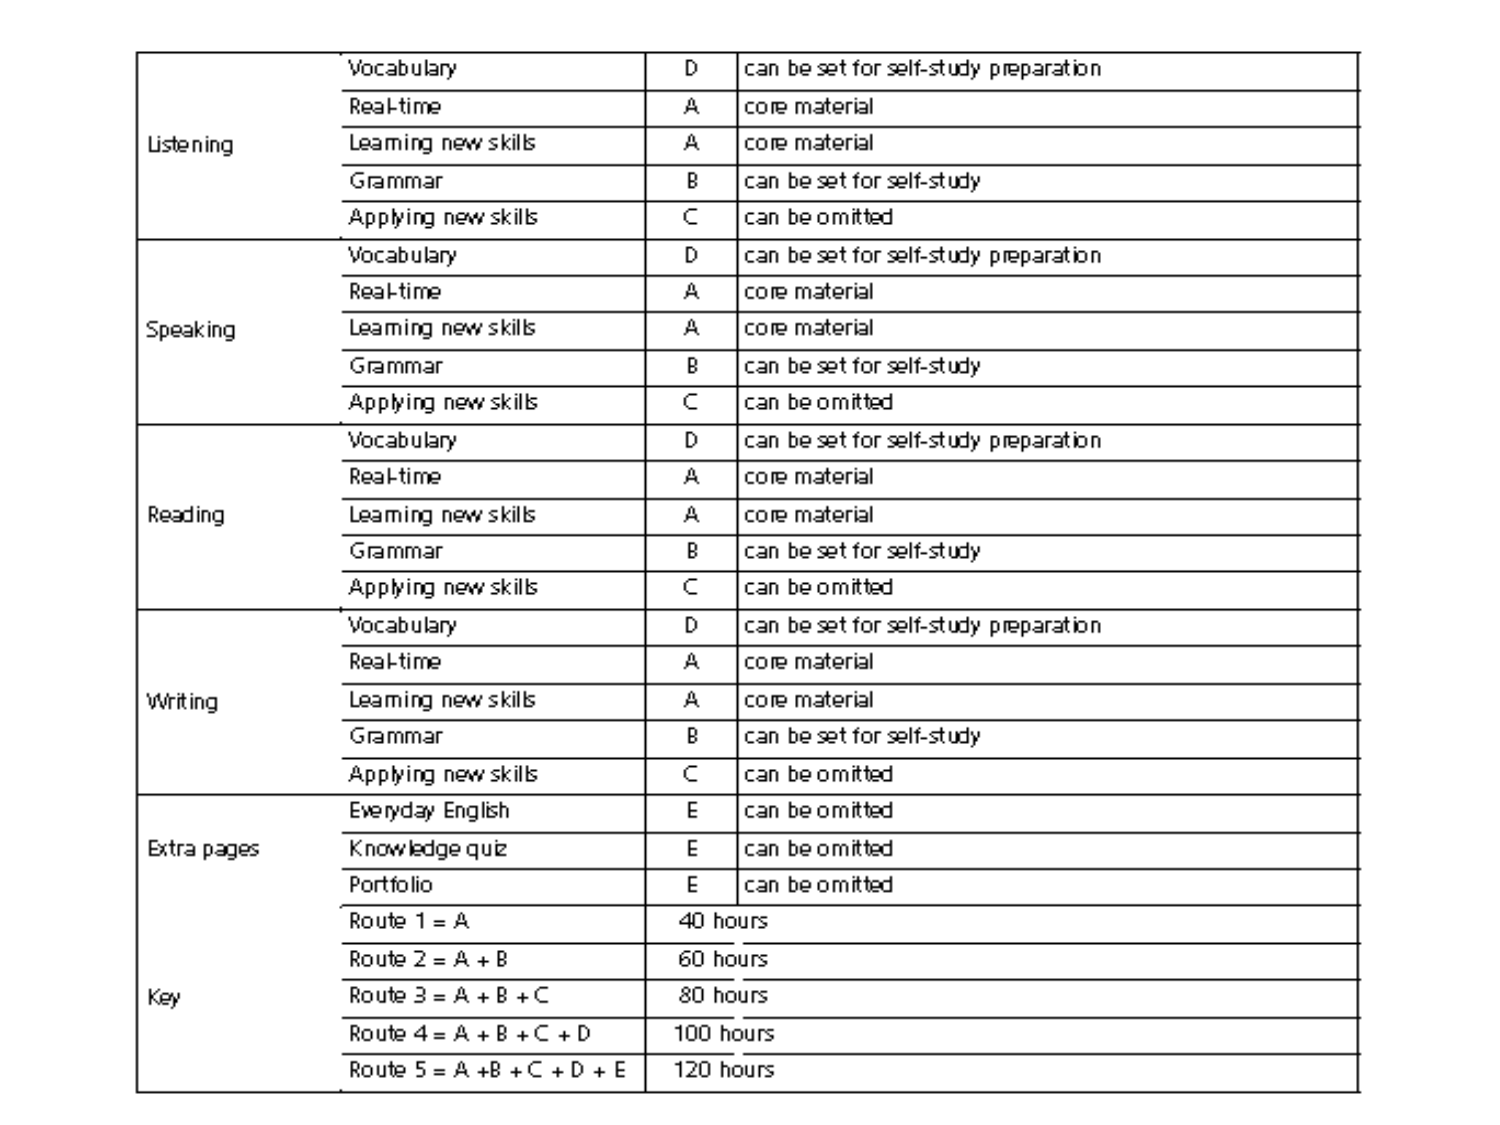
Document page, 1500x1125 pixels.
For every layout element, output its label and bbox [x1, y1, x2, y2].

list [108, 42, 1389, 1124]
